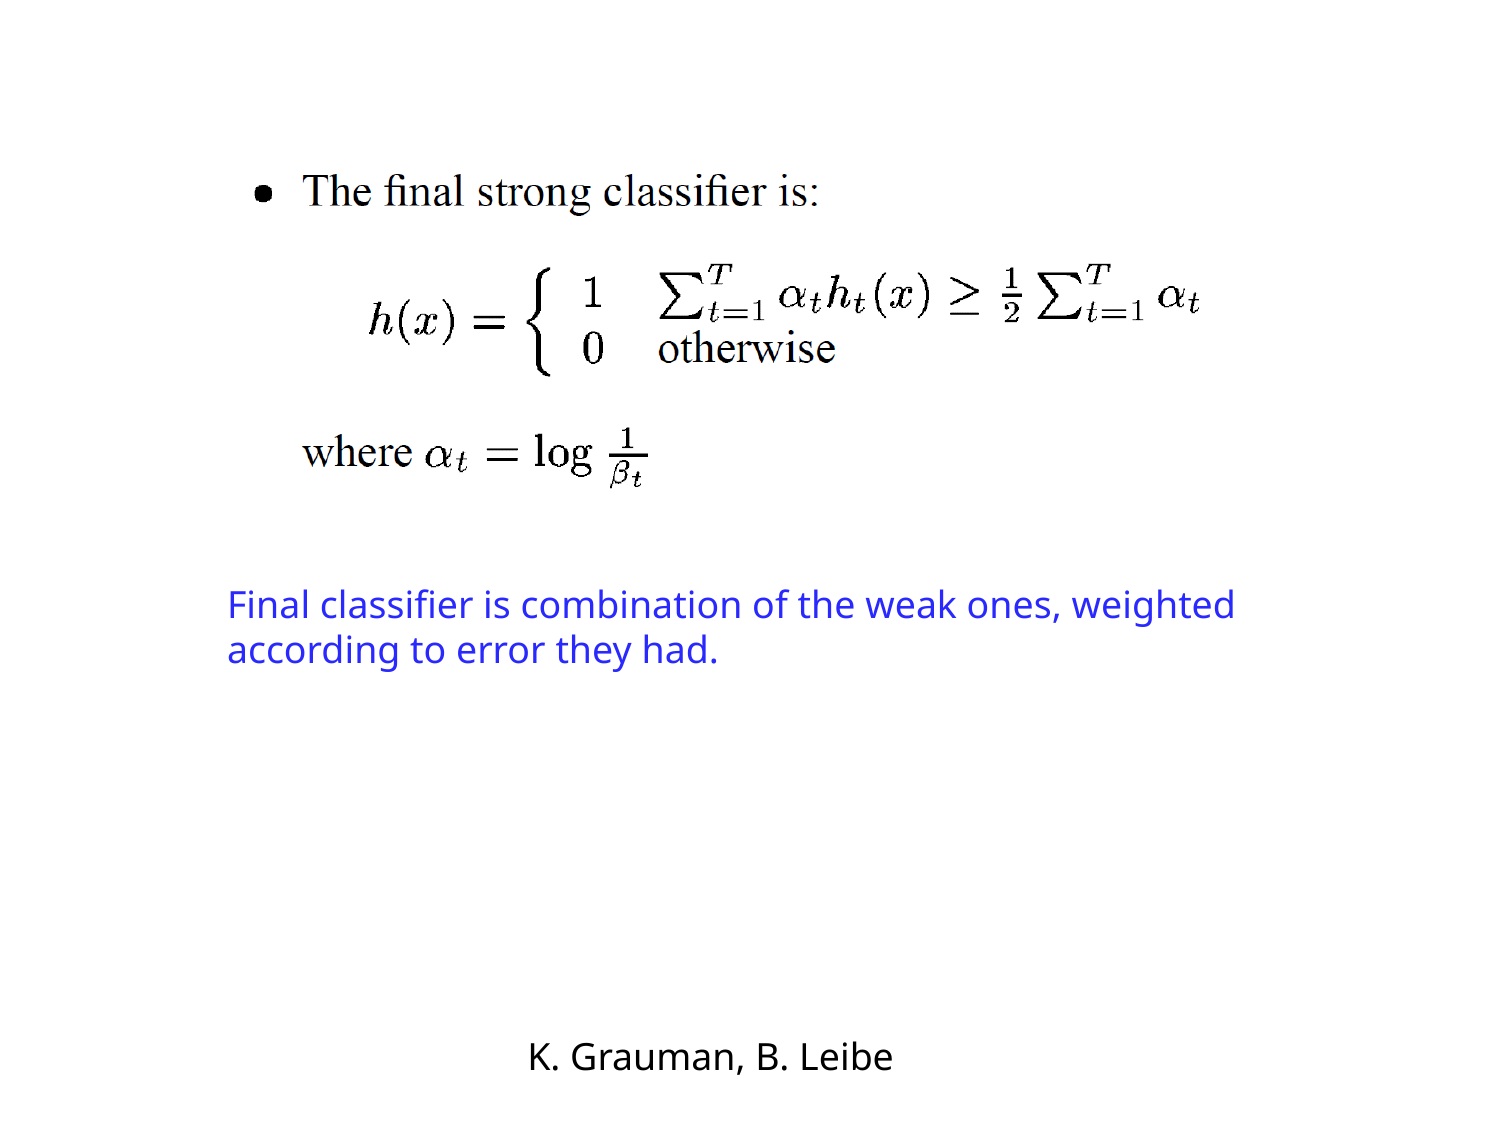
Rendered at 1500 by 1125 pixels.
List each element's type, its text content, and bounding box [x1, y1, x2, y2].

footer K. Grauman, B. Leibe [512, 1025, 988, 1100]
picture [174, 149, 1327, 501]
text_box Final classifier is combination of the weak ones, weighted according to error they had. [212, 573, 1400, 679]
